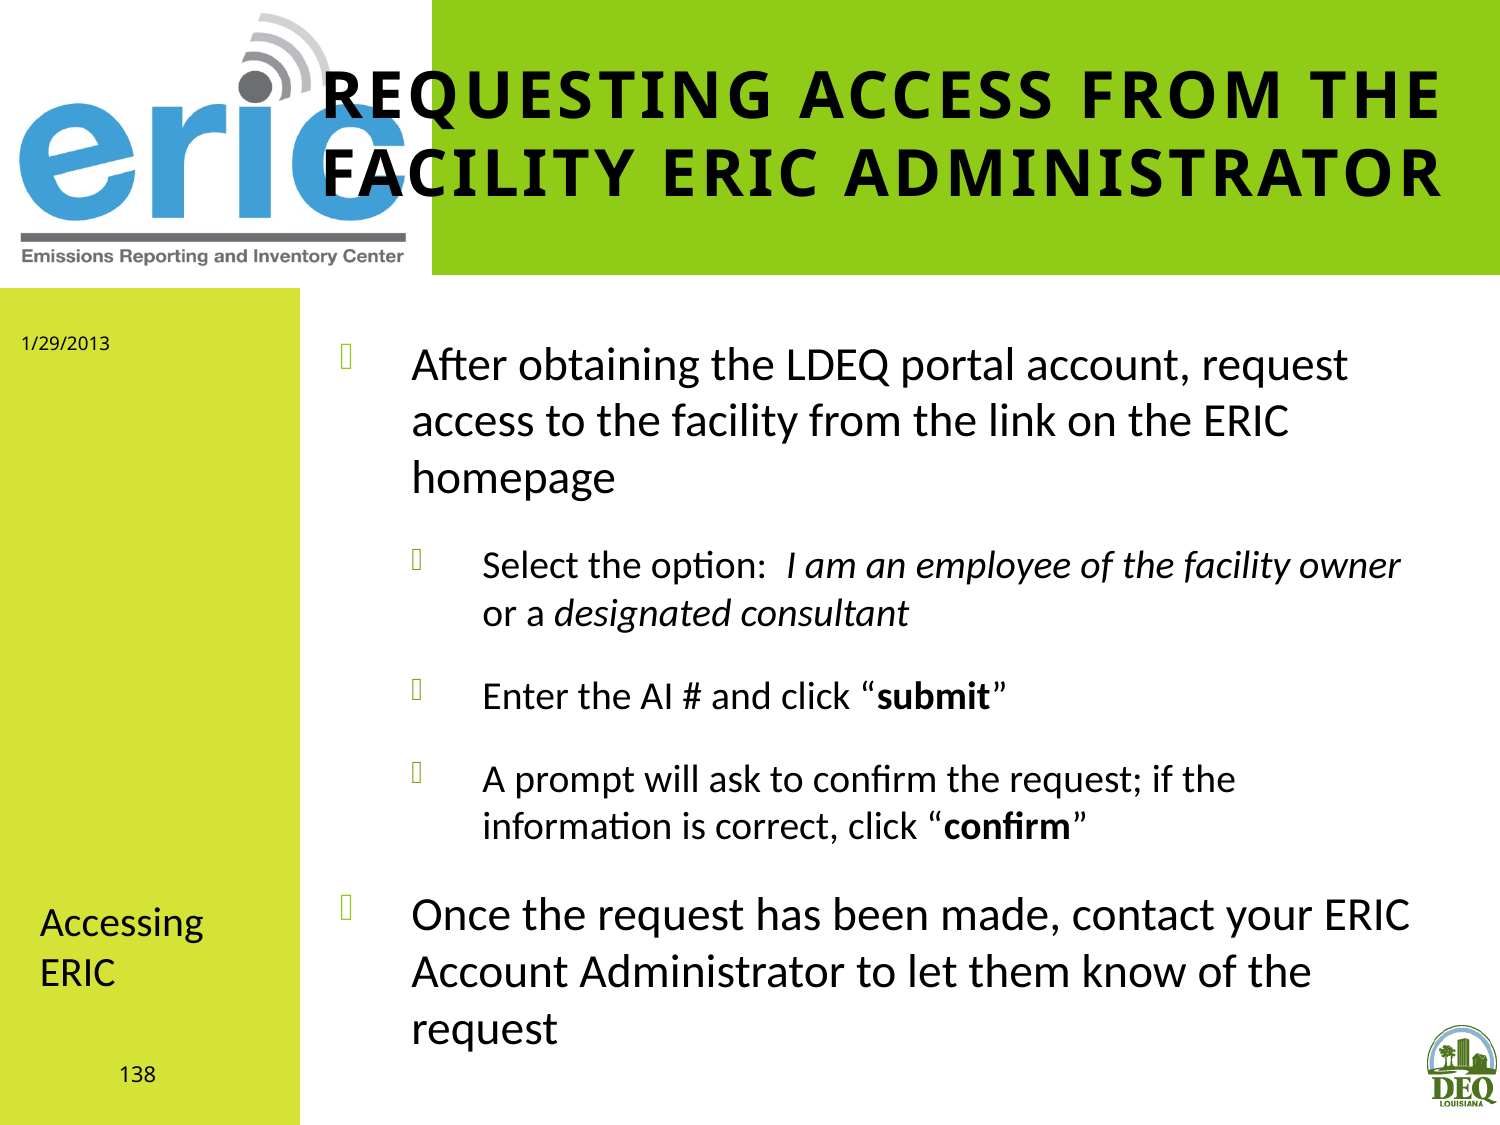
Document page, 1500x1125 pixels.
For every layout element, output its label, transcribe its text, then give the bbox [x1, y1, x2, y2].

title Requesting Access from the Facility ERIC Administrator [300, 37, 1463, 225]
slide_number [0, 312, 125, 373]
list After obtaining the LDEQ portal account, request access to the facility from the link on the ERIC homepage Select the option: I am an employee of the facility owner or a designated consultant Enter the AI # and click “submit” A prompt will ask to confirm the request; if the information is correct, click “confirm” Once the request has been made, contact your ERIC Account Administrator to let them know of the request [324, 324, 1438, 1063]
picture [1425, 1024, 1500, 1107]
slide_number 138 [62, 1050, 213, 1100]
text_box Accessing ERIC [24, 887, 300, 1003]
picture [0, 0, 432, 288]
